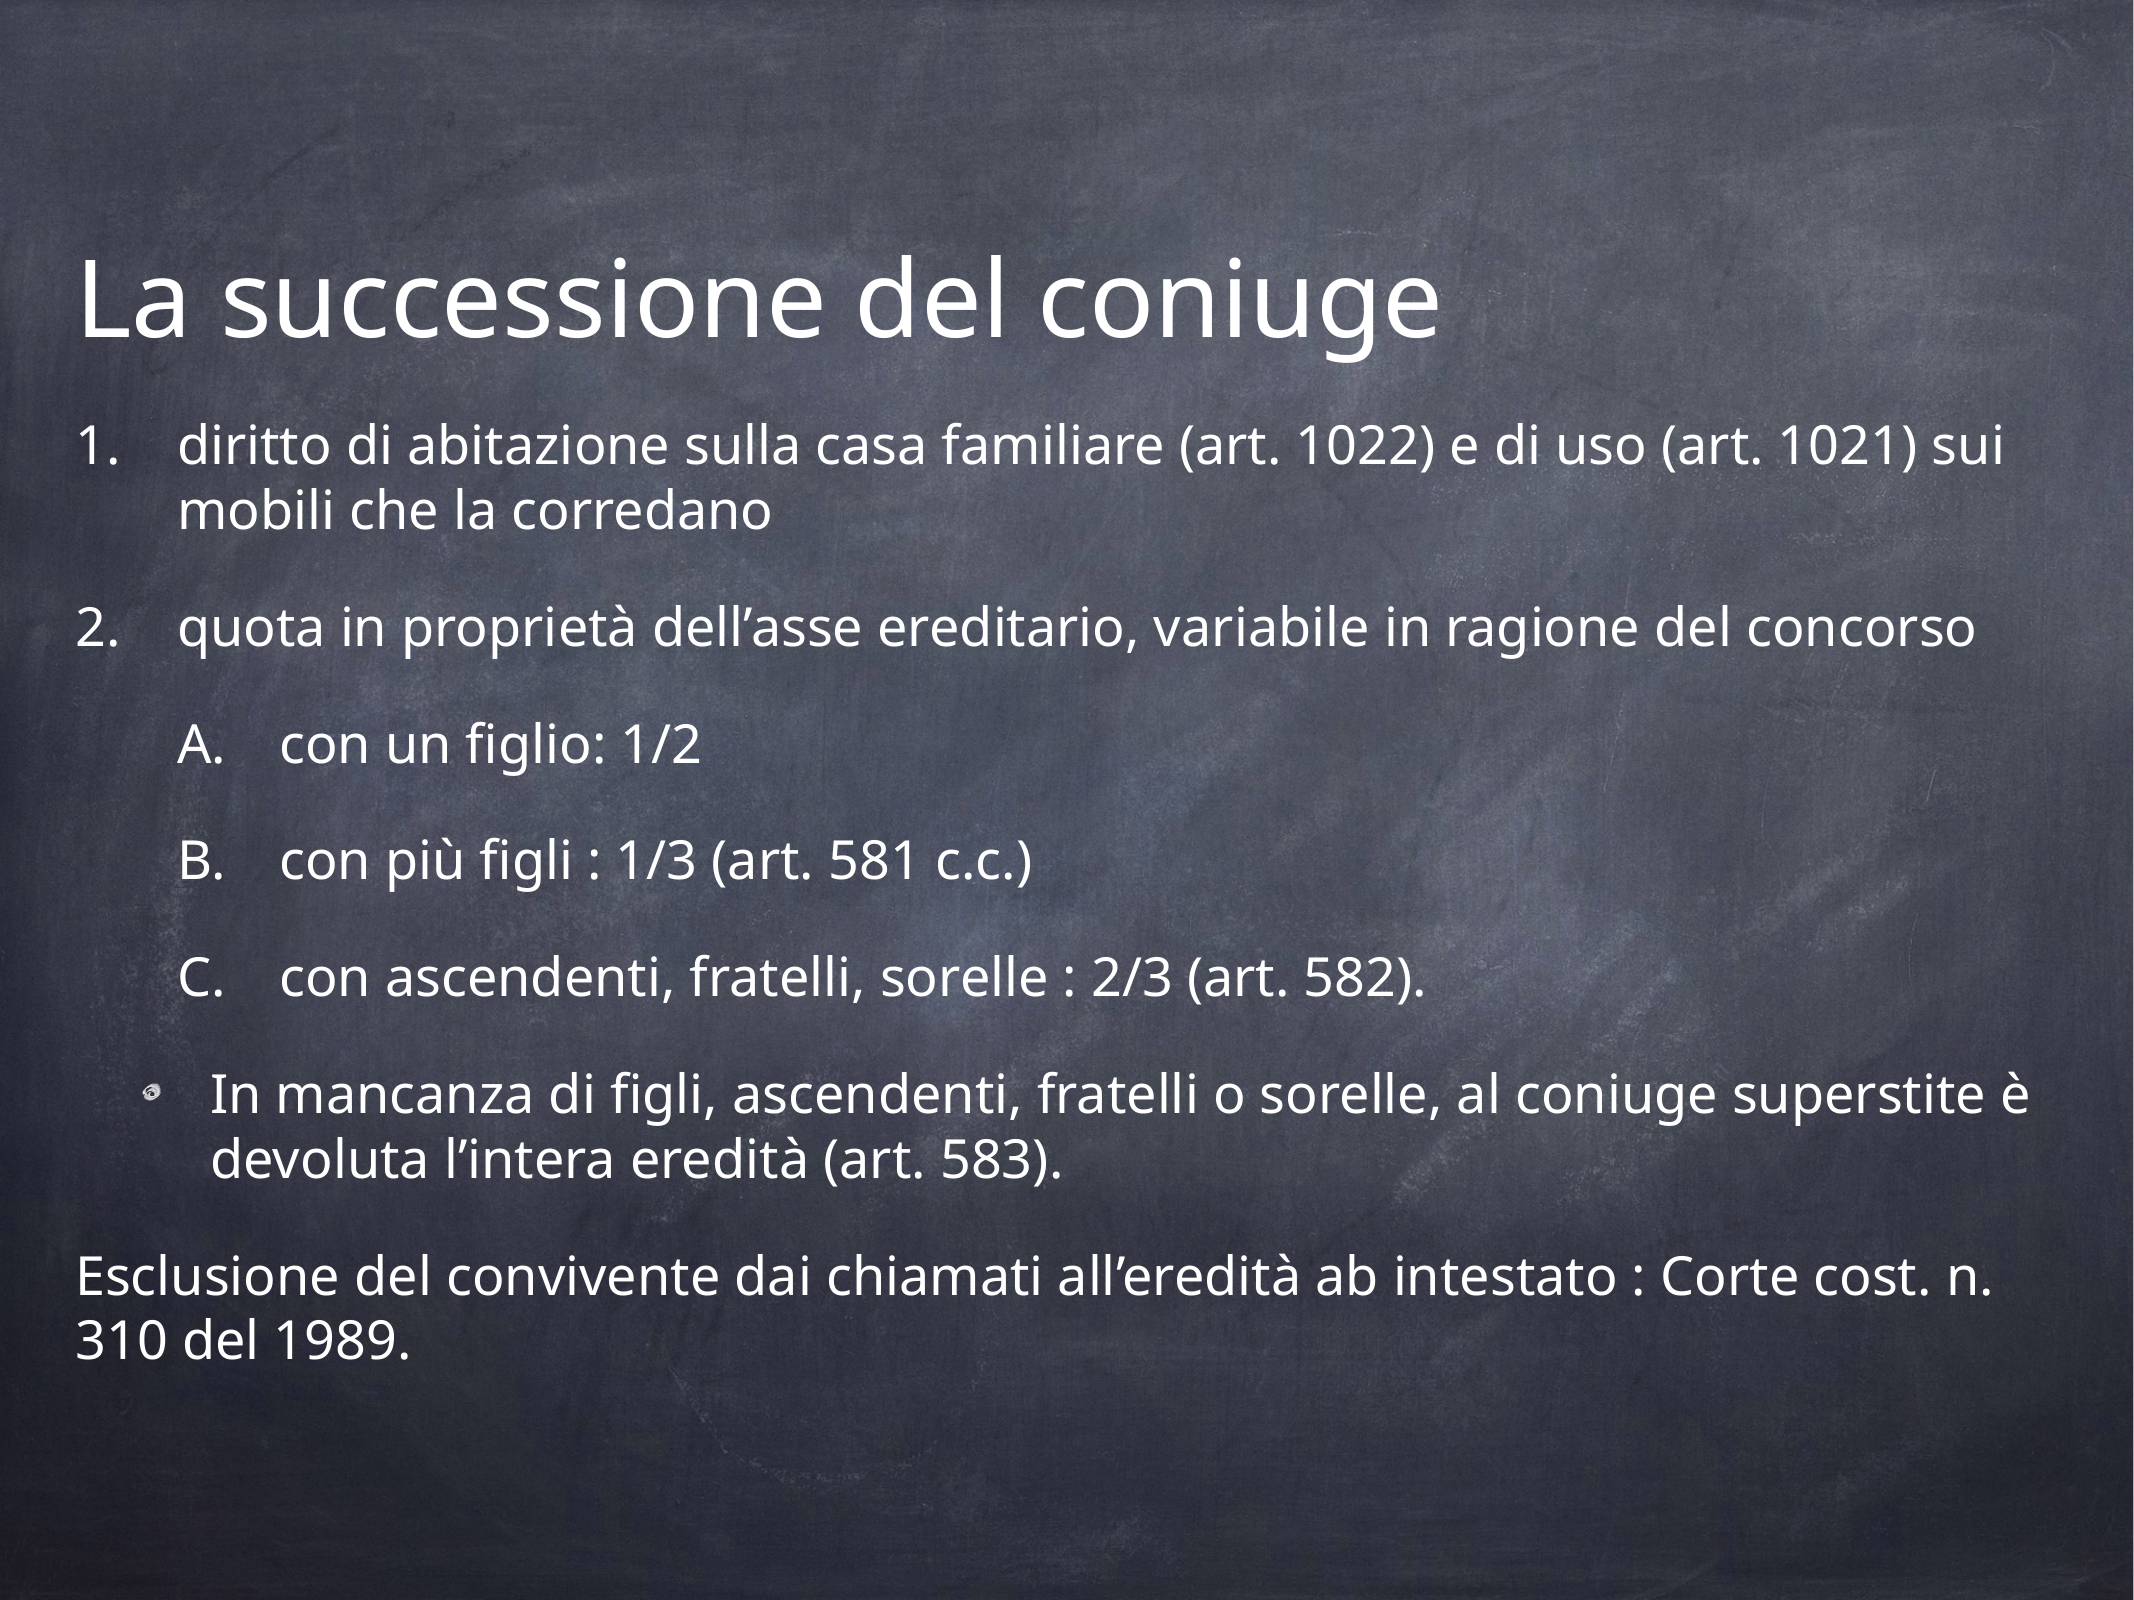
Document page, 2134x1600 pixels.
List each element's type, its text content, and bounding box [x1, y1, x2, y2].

picture [0, 0, 2134, 1600]
list La successione del coniuge diritto di abitazione sulla casa familiare (art. 1022) e di uso (art. 1021) sui mobili che la corredano quota in proprietà dell’asse ereditario, variabile in ragione del concorso con un figlio: 1/2 con più figli : 1/3 (art. 581 c.c.) con ascendenti, fratelli, sorelle : 2/3 (art. 582). In mancanza di figli, ascendenti, fratelli o sorelle, al coniuge superstite è devoluta l’intera eredità (art. 583). Esclusione del convivente dai chiamati all’eredità ab intestato : Corte cost. n. 310 del 1989. [74, 74, 2059, 1526]
